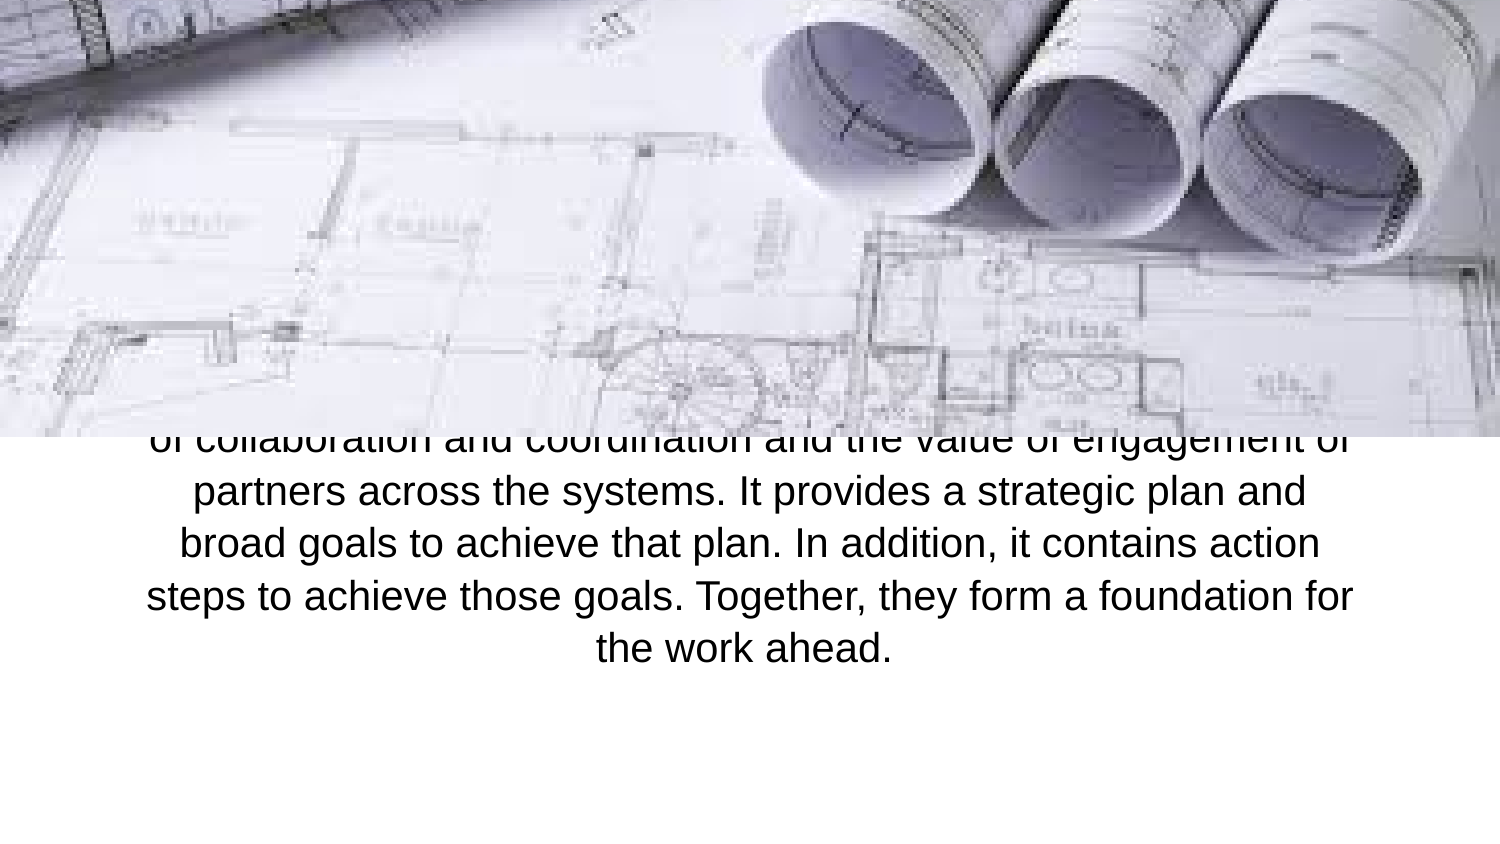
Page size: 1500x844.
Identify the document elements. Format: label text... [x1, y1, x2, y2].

picture [0, 0, 1500, 437]
list The 2020-2024 Oregon CTE State Plan underlines the importance of collaboration and coordination and the value of engagement of partners across the systems. It provides a strategic plan and broad goals to achieve that plan. In addition, it contains action steps to achieve those goals. Together, they form a foundation for the work ahead. [119, 445, 1381, 844]
